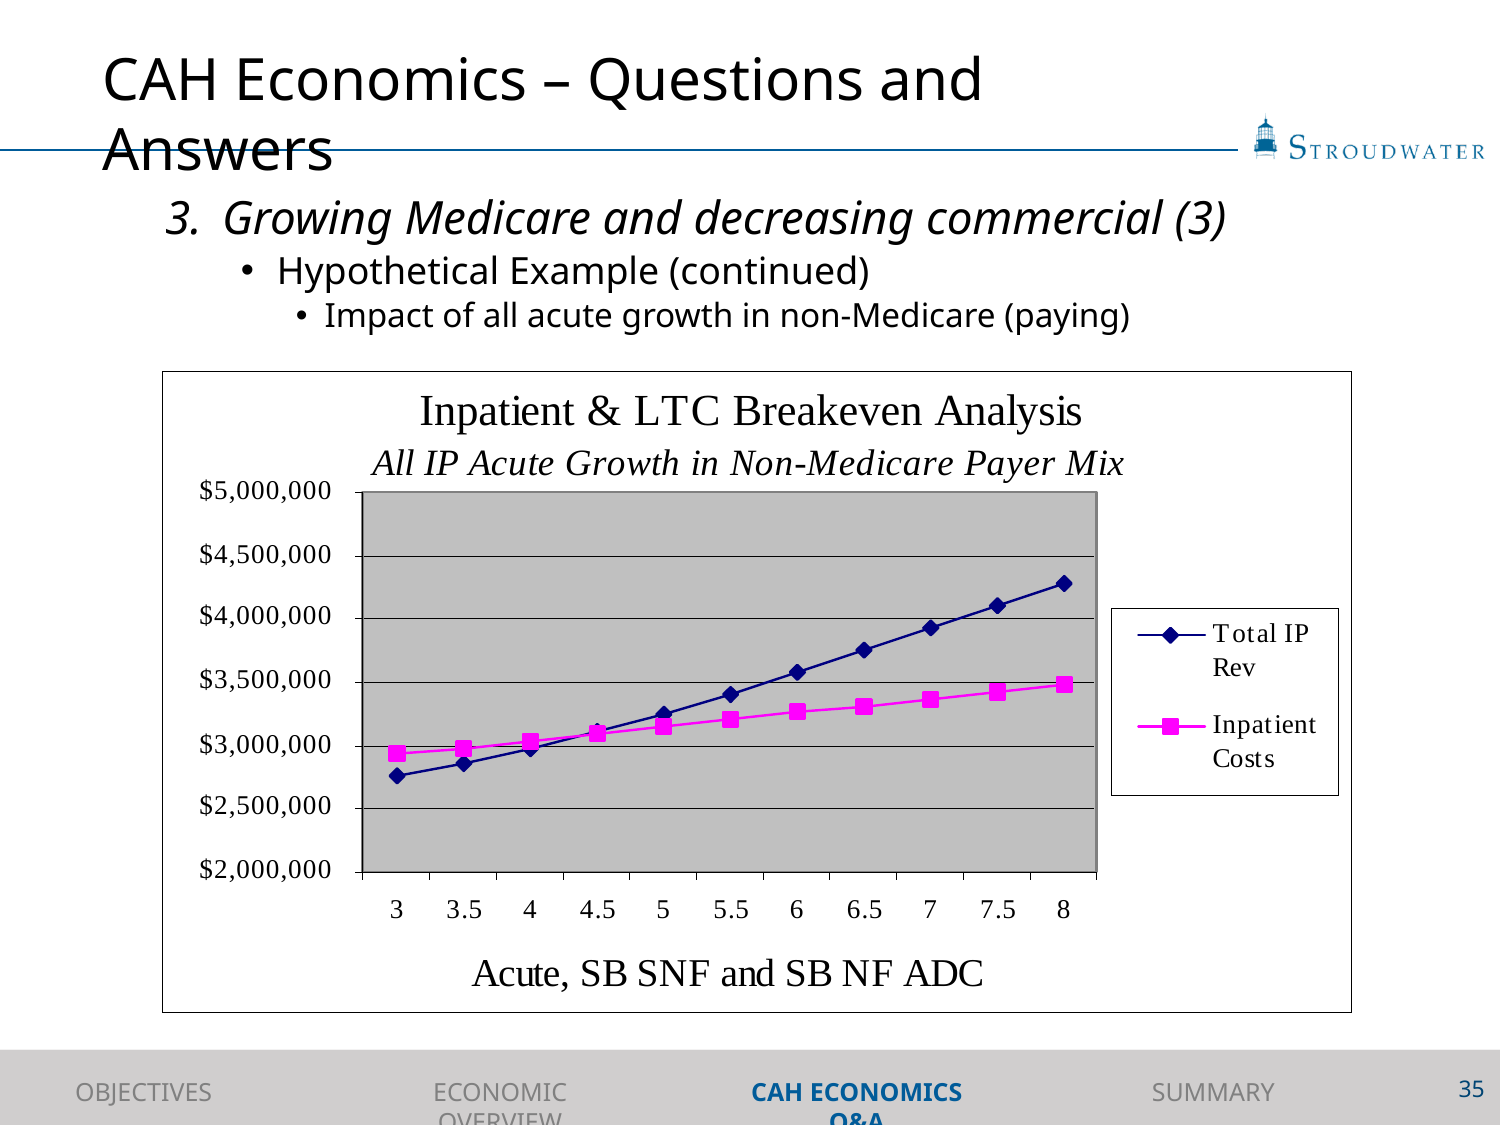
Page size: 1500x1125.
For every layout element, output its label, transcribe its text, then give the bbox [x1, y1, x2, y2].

text_box CAH ECONOMICS Q&A [713, 1069, 1001, 1125]
text_box SUMMARY [1069, 1069, 1358, 1115]
text_box ECONOMIC OVERVIEW [356, 1069, 644, 1125]
list Growing Medicare and decreasing commercial (3) Hypothetical Example (continued) Impact of all acute growth in non-Medicare (paying) [150, 187, 1347, 357]
slide_number 35 [1149, 1060, 1500, 1121]
title CAH Economics – Questions and Answers [87, 75, 1225, 150]
text_box OBJECTIVES [0, 1069, 288, 1115]
picture [1250, 109, 1488, 163]
picture [149, 358, 1366, 1026]
